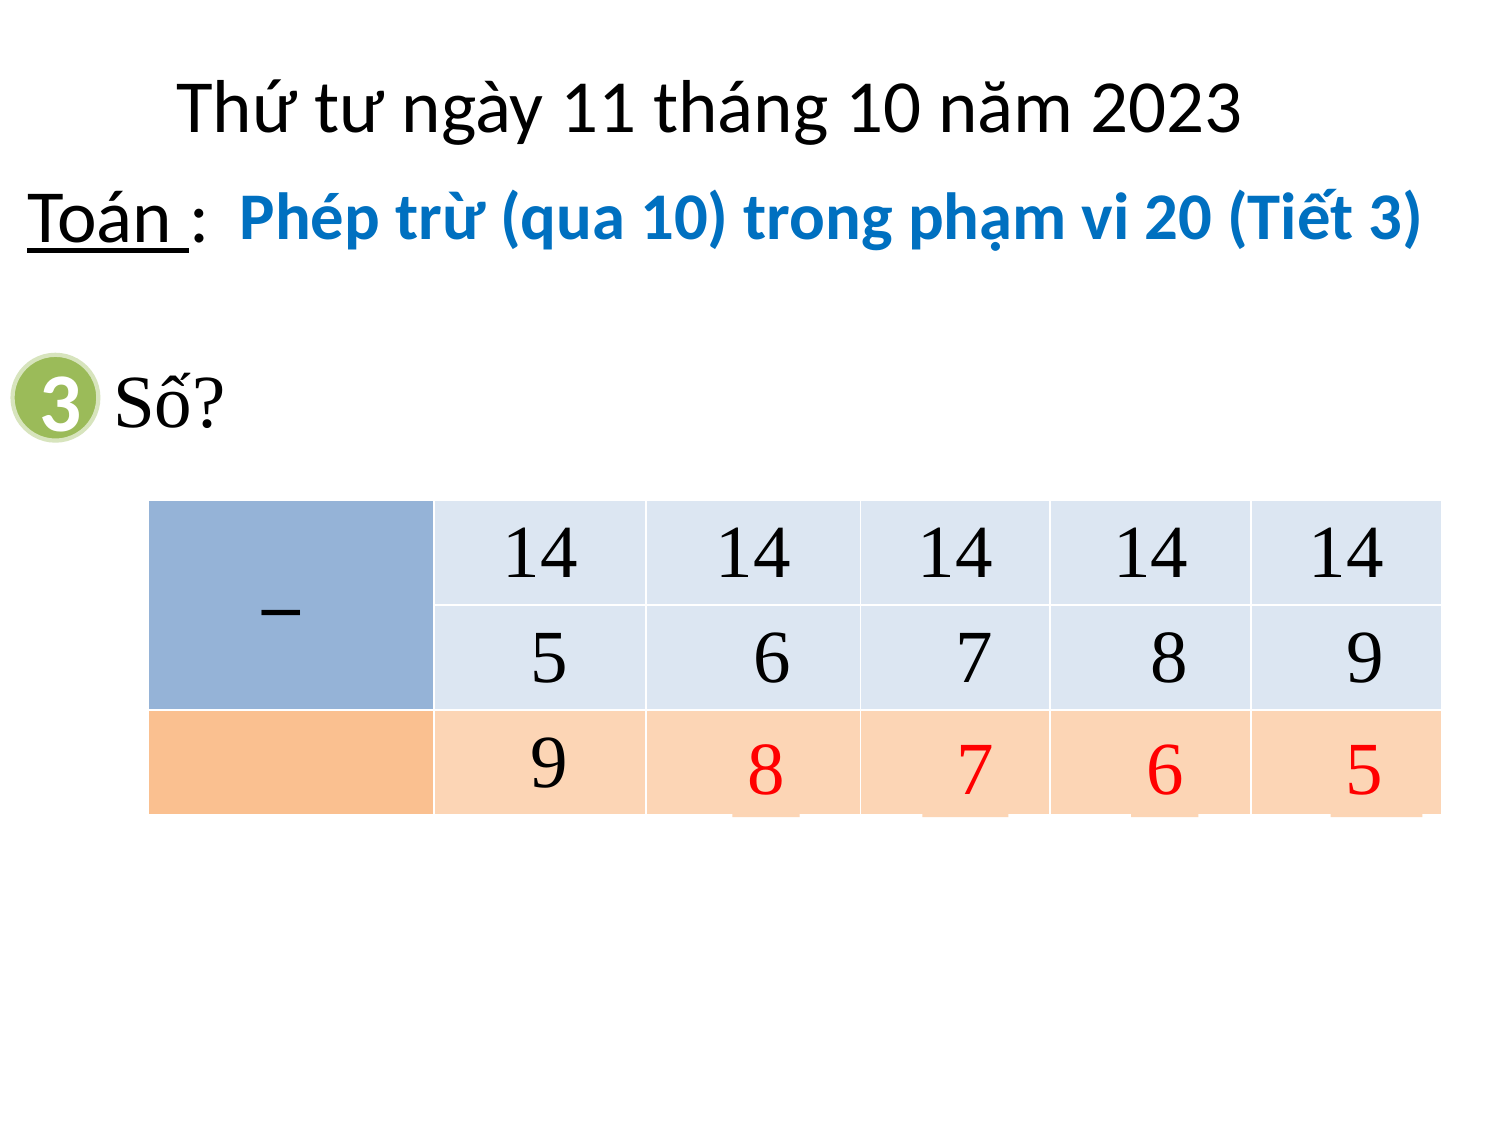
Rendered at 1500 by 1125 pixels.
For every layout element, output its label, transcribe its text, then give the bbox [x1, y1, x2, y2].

table_cell 9 [435, 711, 645, 814]
table_header – [149, 501, 433, 709]
table_cell 8 [1051, 606, 1250, 709]
table_cell ? [1051, 711, 1250, 814]
table_cell ? [647, 711, 860, 814]
text_box Phép trừ (qua 10) trong phạm vi 20 (Tiết 3) [225, 165, 1500, 261]
table_cell 6 [647, 606, 860, 709]
table_header 14 [1252, 501, 1441, 604]
table_header 14 [647, 501, 860, 604]
table_cell 9 [1252, 606, 1441, 709]
text_box 7 [922, 712, 1009, 818]
table_header 14 [861, 501, 1049, 604]
table_header 14 [1051, 501, 1250, 604]
table_cell [149, 711, 433, 814]
table_header 14 [435, 501, 645, 604]
table_cell 7 [861, 606, 1049, 709]
text_box 6 [1131, 712, 1199, 818]
table_cell 5 [435, 606, 645, 709]
text_box Số? [98, 344, 288, 450]
text_box 8 [732, 712, 800, 818]
table_cell ? [861, 711, 1049, 814]
text_box 3 [10, 352, 101, 443]
text_box 5 [1330, 712, 1423, 818]
table_cell ? [1252, 711, 1441, 814]
text_box Thứ tư ngày 11 tháng 10 năm 2023 [76, 50, 1377, 156]
text_box Toán : [12, 160, 475, 266]
